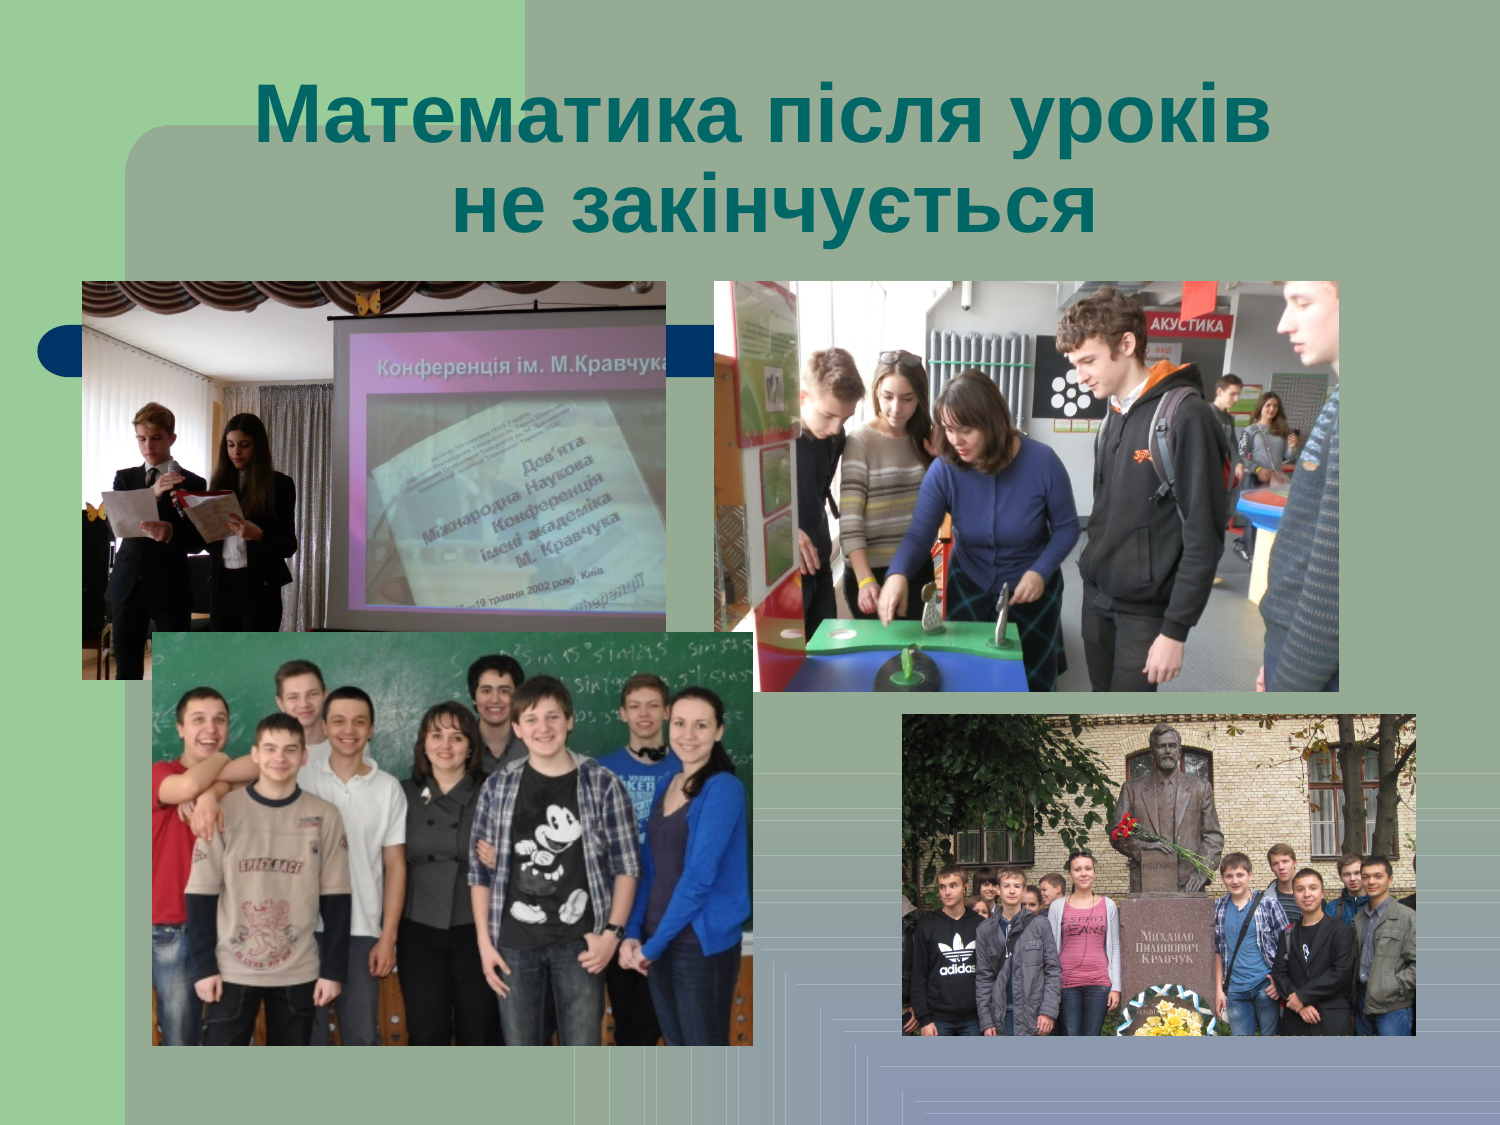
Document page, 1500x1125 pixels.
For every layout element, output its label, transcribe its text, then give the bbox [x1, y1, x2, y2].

picture [81, 280, 666, 680]
picture [714, 280, 1339, 692]
title Математика після уроків не закінчується [124, 58, 1426, 258]
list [152, 632, 753, 1046]
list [902, 714, 1416, 1036]
